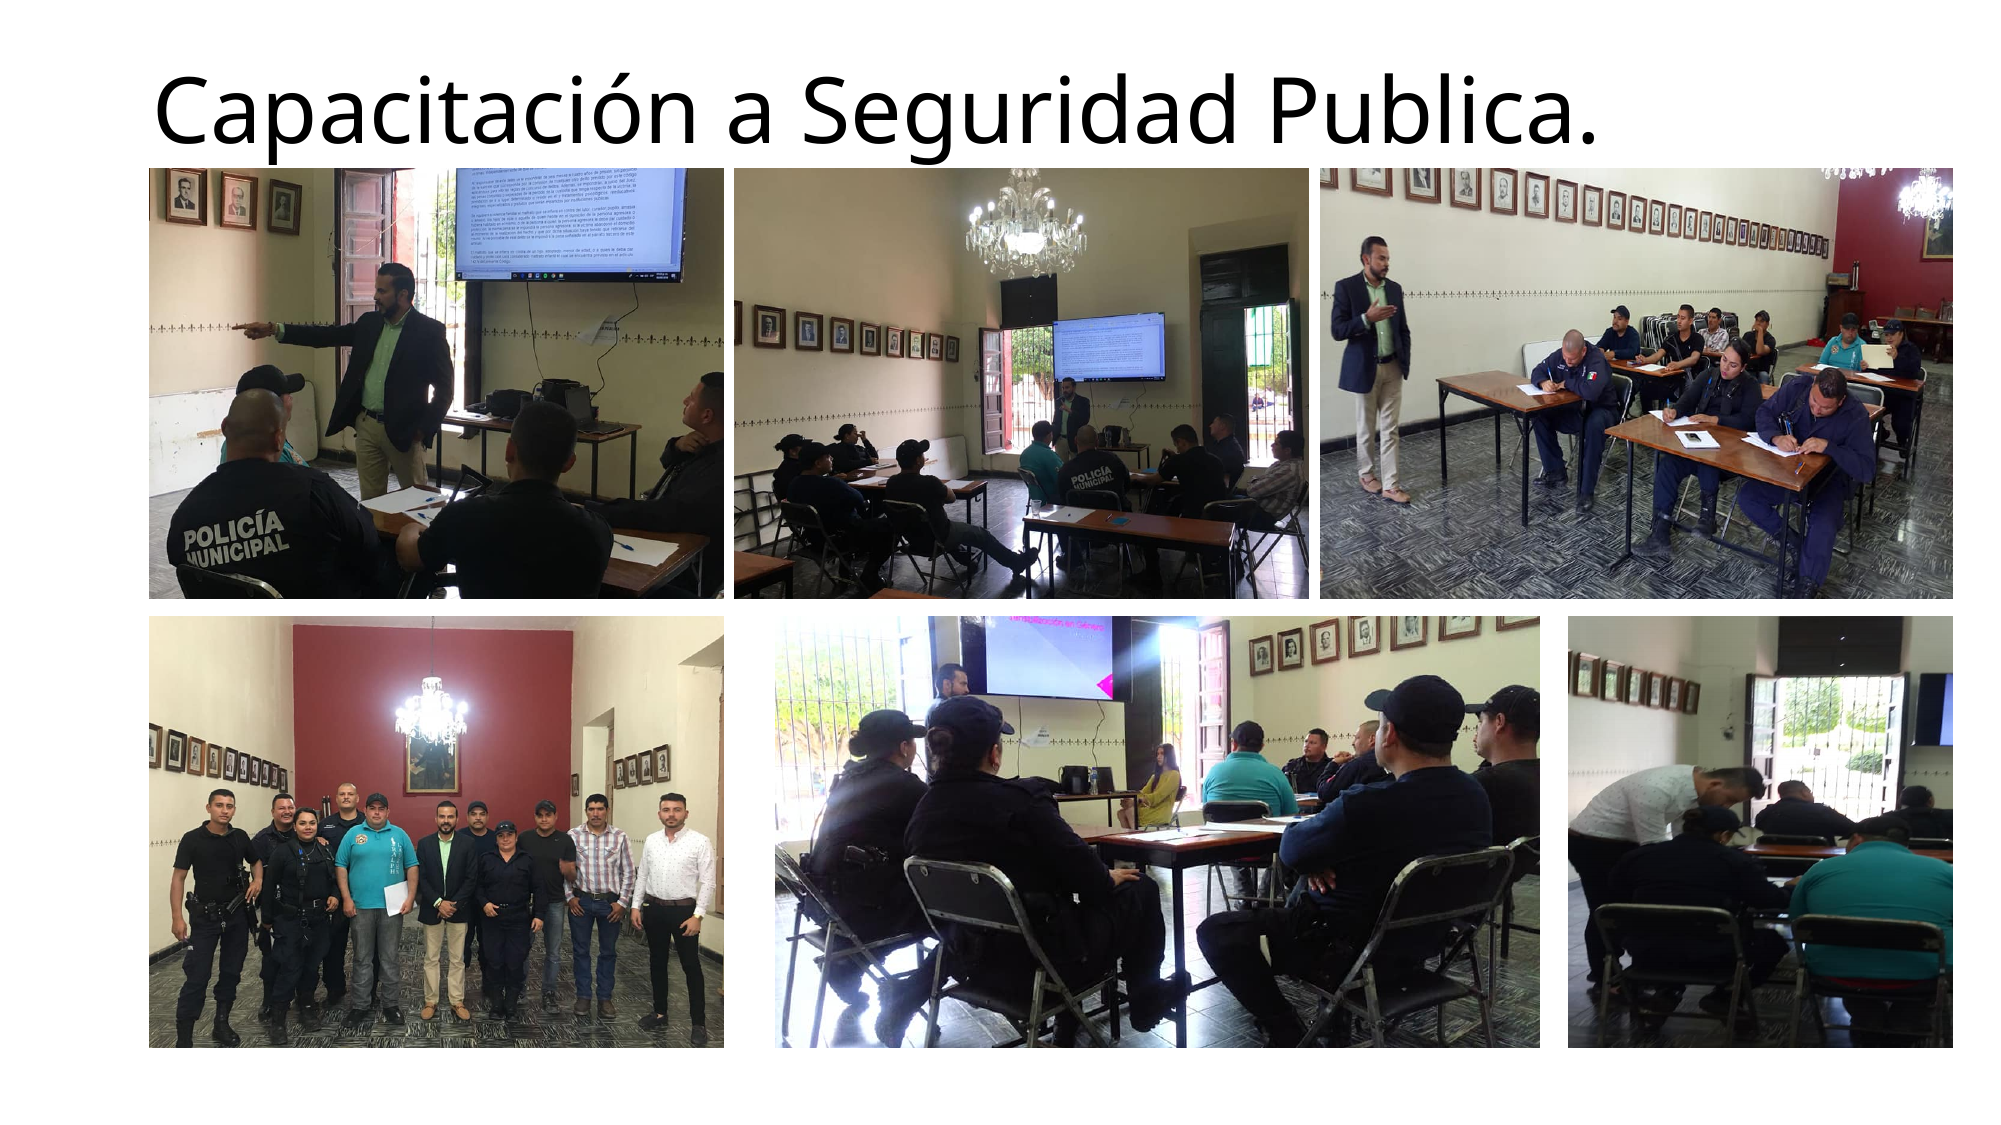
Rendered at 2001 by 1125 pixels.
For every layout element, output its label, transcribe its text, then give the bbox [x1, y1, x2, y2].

picture [775, 616, 1540, 1048]
picture [149, 616, 724, 1048]
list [149, 168, 723, 600]
picture [1568, 616, 1953, 1048]
picture [734, 168, 1309, 600]
title Capacitación a Seguridad Publica. [137, 59, 1863, 278]
picture [1320, 168, 1953, 600]
